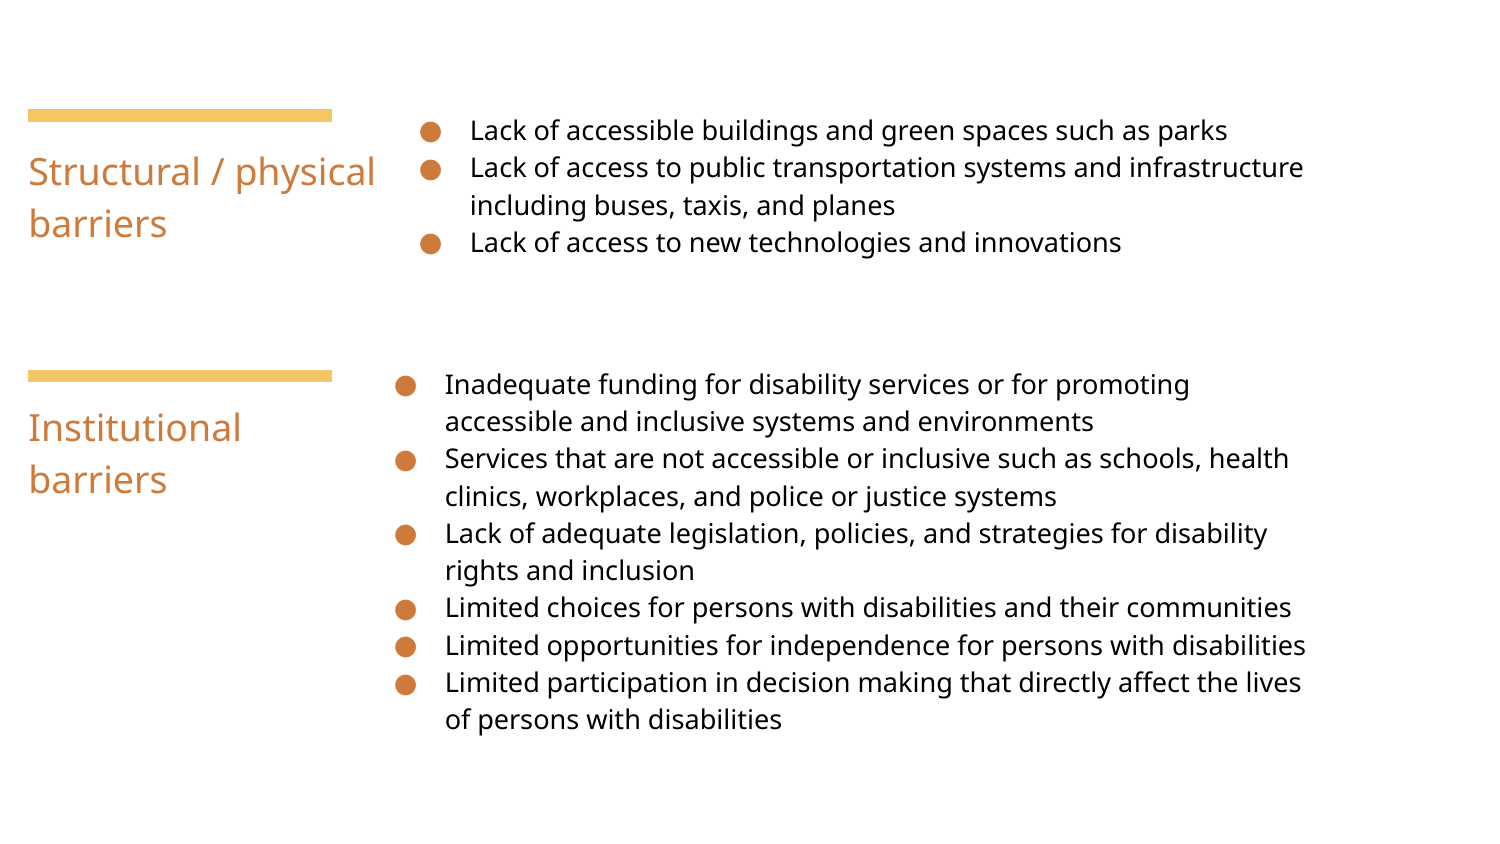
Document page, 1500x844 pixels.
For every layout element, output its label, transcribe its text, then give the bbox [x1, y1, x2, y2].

title Inadequate funding for disability services or for promoting accessible and inclusive systems and environments Services that are not accessible or inclusive such as schools, health clinics, workplaces, and police or justice systems Lack of adequate legislation, policies, and strategies for disability rights and inclusion Limited choices for persons with disabilities and their communities Limited opportunities for independence for persons with disabilities Limited participation in decision making that directly affect the lives of persons with disabilities [354, 347, 1336, 532]
title Institutional barriers [28, 382, 382, 616]
title Lack of accessible buildings and green spaces such as parks Lack of access to public transportation systems and infrastructure including buses, taxis, and planes Lack of access to new technologies and innovations [379, 93, 1361, 445]
title Structural / physical barriers [28, 141, 379, 374]
